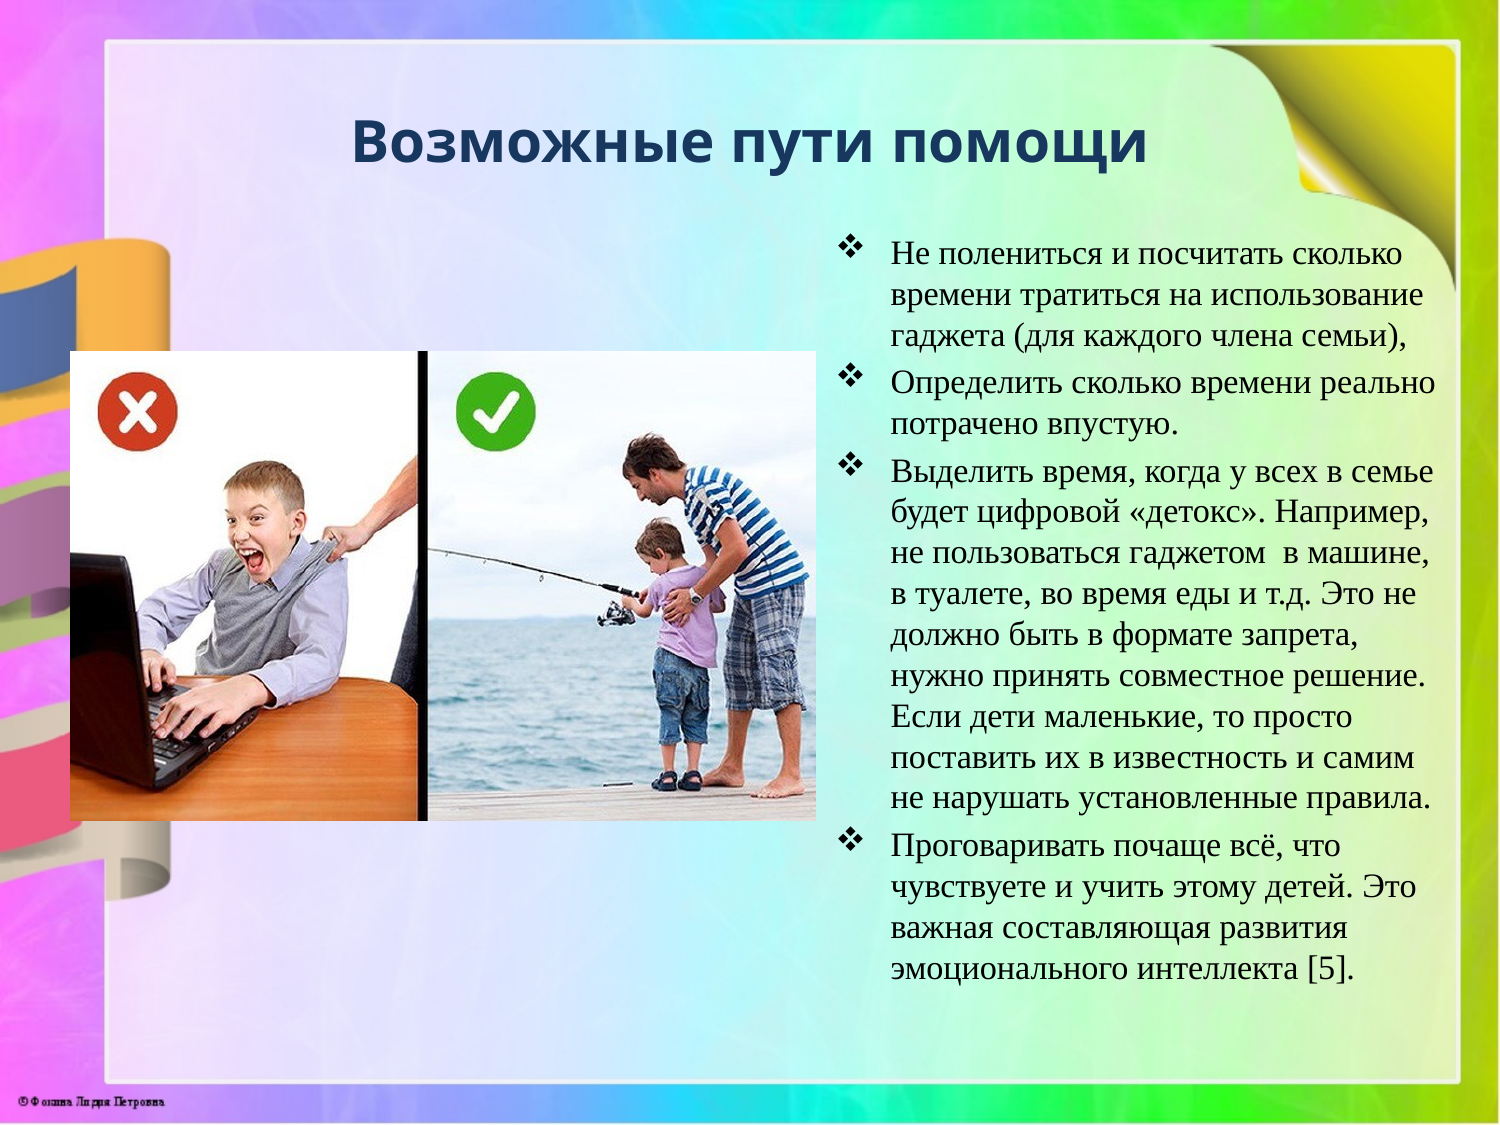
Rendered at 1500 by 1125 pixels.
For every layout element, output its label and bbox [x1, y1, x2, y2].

list [70, 351, 816, 822]
picture [0, 0, 1500, 1125]
